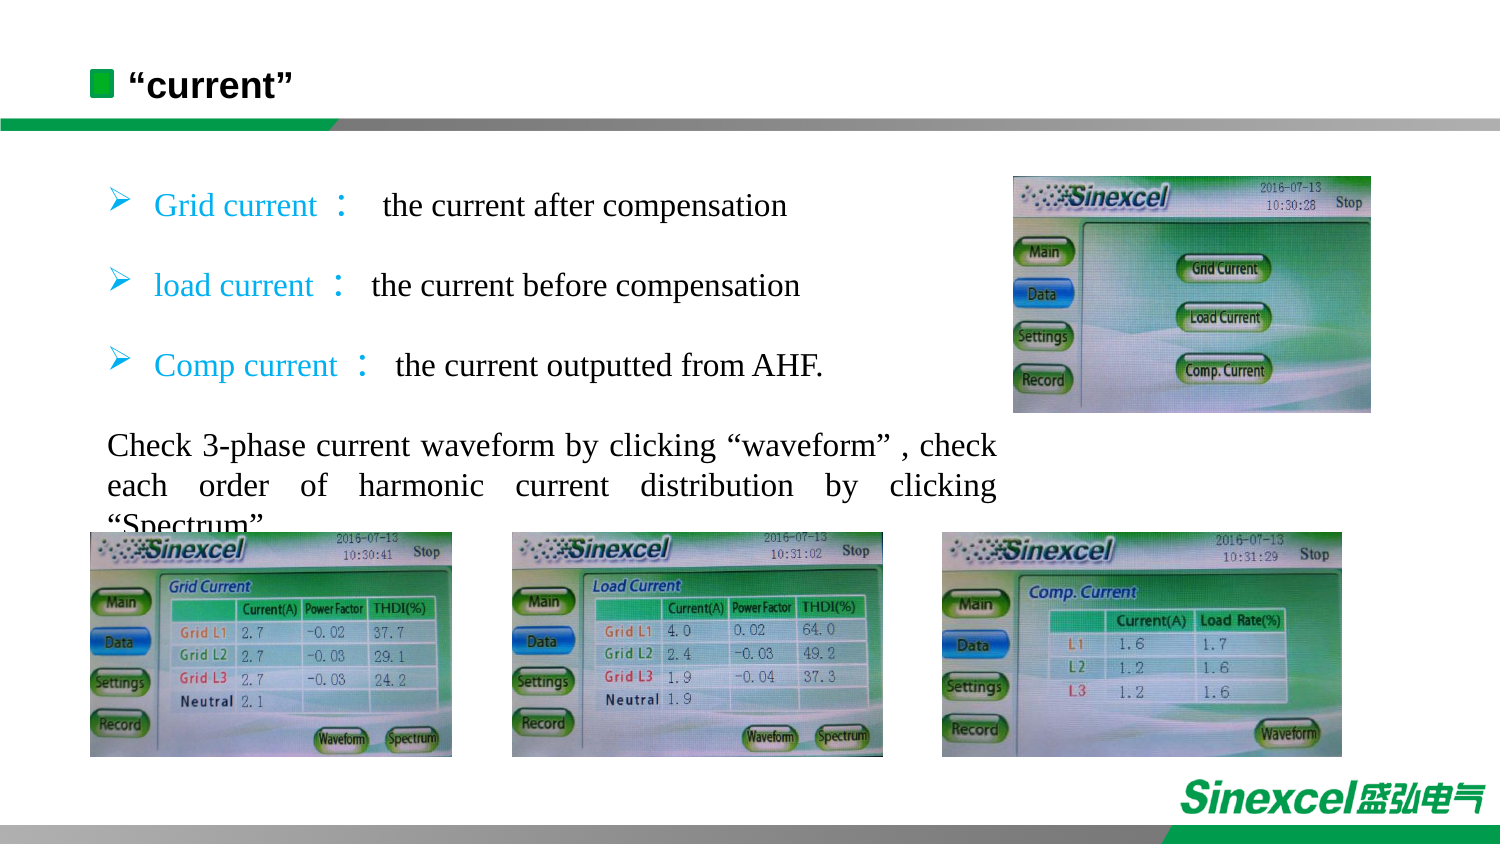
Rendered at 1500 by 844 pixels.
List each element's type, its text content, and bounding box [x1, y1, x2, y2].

picture [89, 532, 452, 757]
picture [1013, 175, 1371, 413]
picture [512, 532, 884, 757]
picture [1180, 779, 1486, 814]
text_box [90, 69, 114, 98]
text_box “current” [112, 53, 320, 113]
text_box Grid current ： the current after compensation load current ：the current before compensation Comp current ：the current outputted from AHF. Check 3-phase current waveform by clicking “waveform” , check each order of harmonic current distribution by clicking “Spectrum” [92, 176, 1014, 551]
picture [2, 119, 1500, 131]
picture [0, 825, 1500, 844]
picture [942, 532, 1343, 757]
